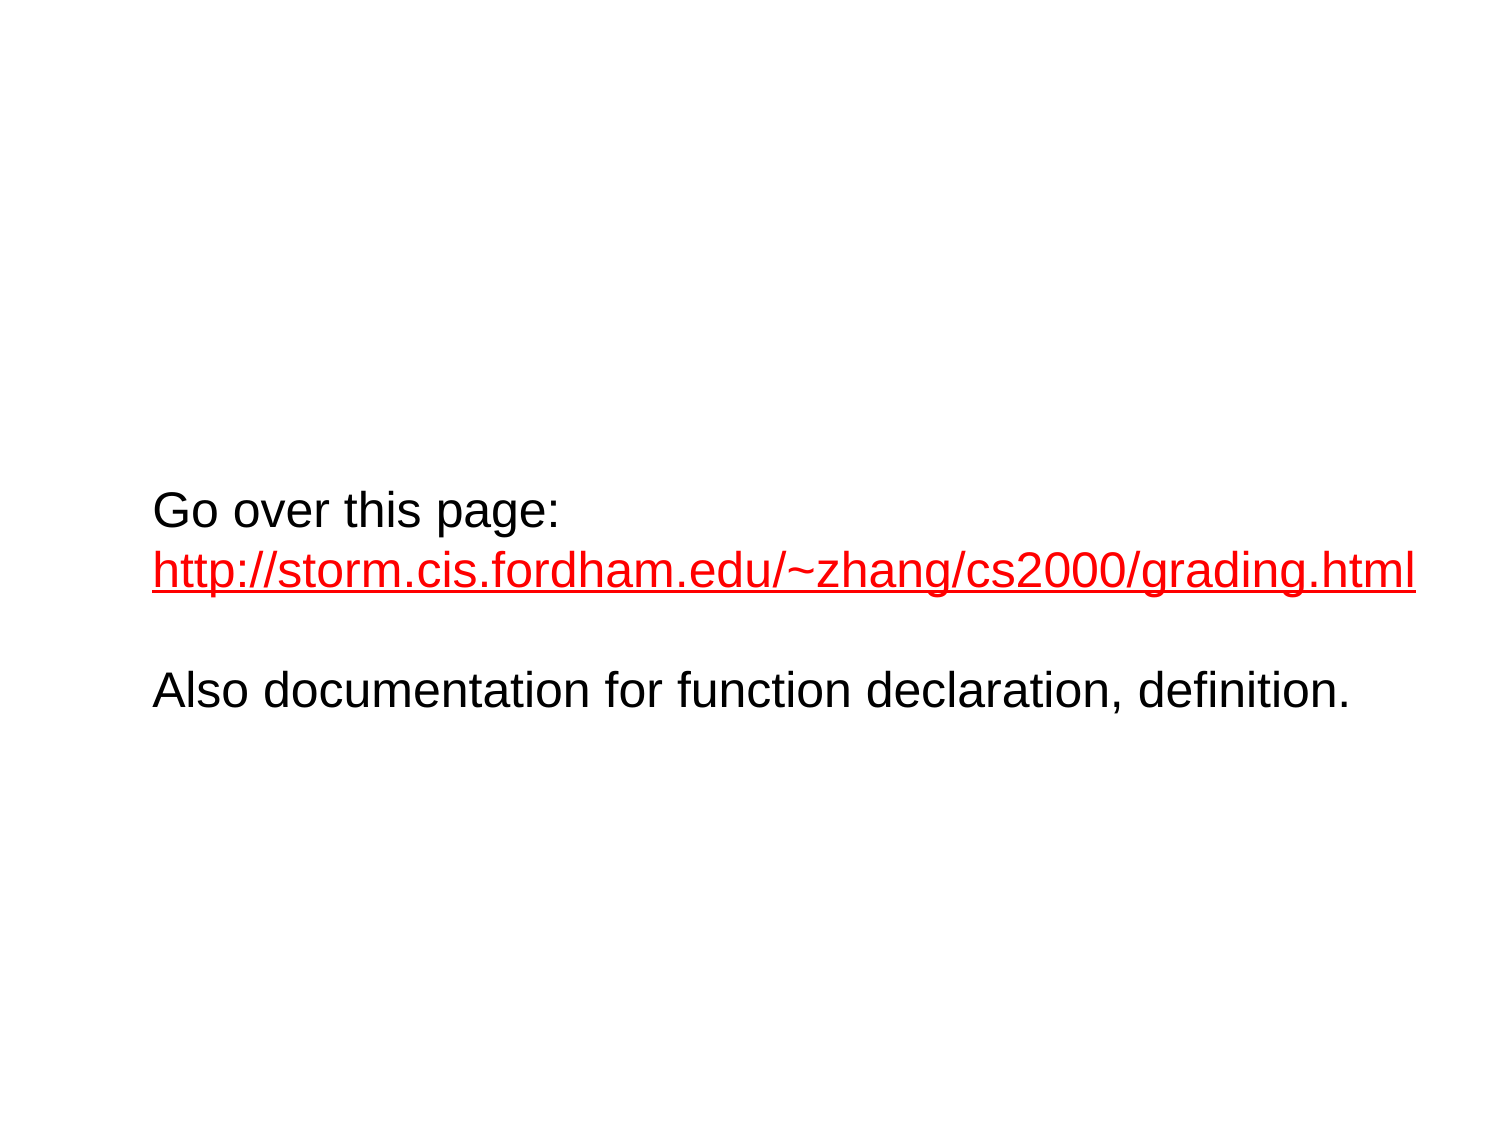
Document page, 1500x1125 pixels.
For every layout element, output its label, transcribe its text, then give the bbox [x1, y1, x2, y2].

text_box Go over this page: http://storm.cis.fordham.edu/~zhang/cs2000/grading.html Also documentation for function declaration, definition. [137, 349, 1450, 725]
